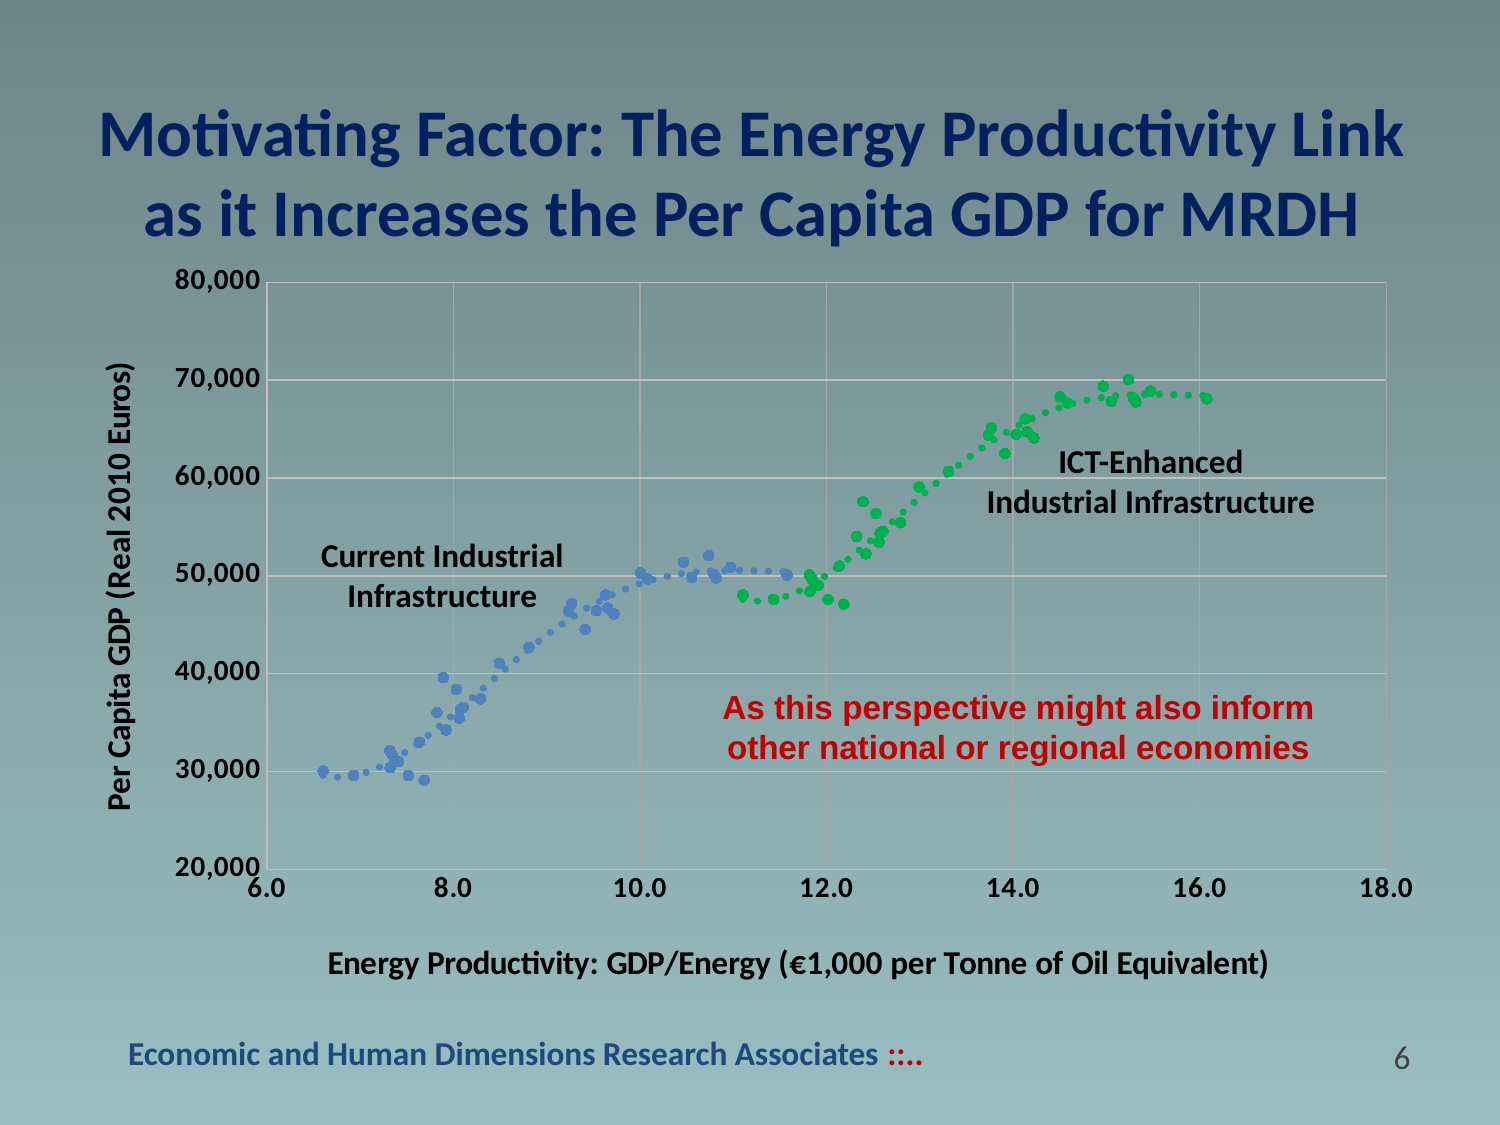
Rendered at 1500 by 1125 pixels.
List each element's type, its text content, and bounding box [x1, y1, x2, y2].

text_box Motivating Factor: The Energy Productivity Link as it Increases the Per Capita GDP for MRDH [54, 75, 1450, 263]
slide_number 5 [1262, 1028, 1425, 1104]
chart [74, 262, 1426, 1006]
